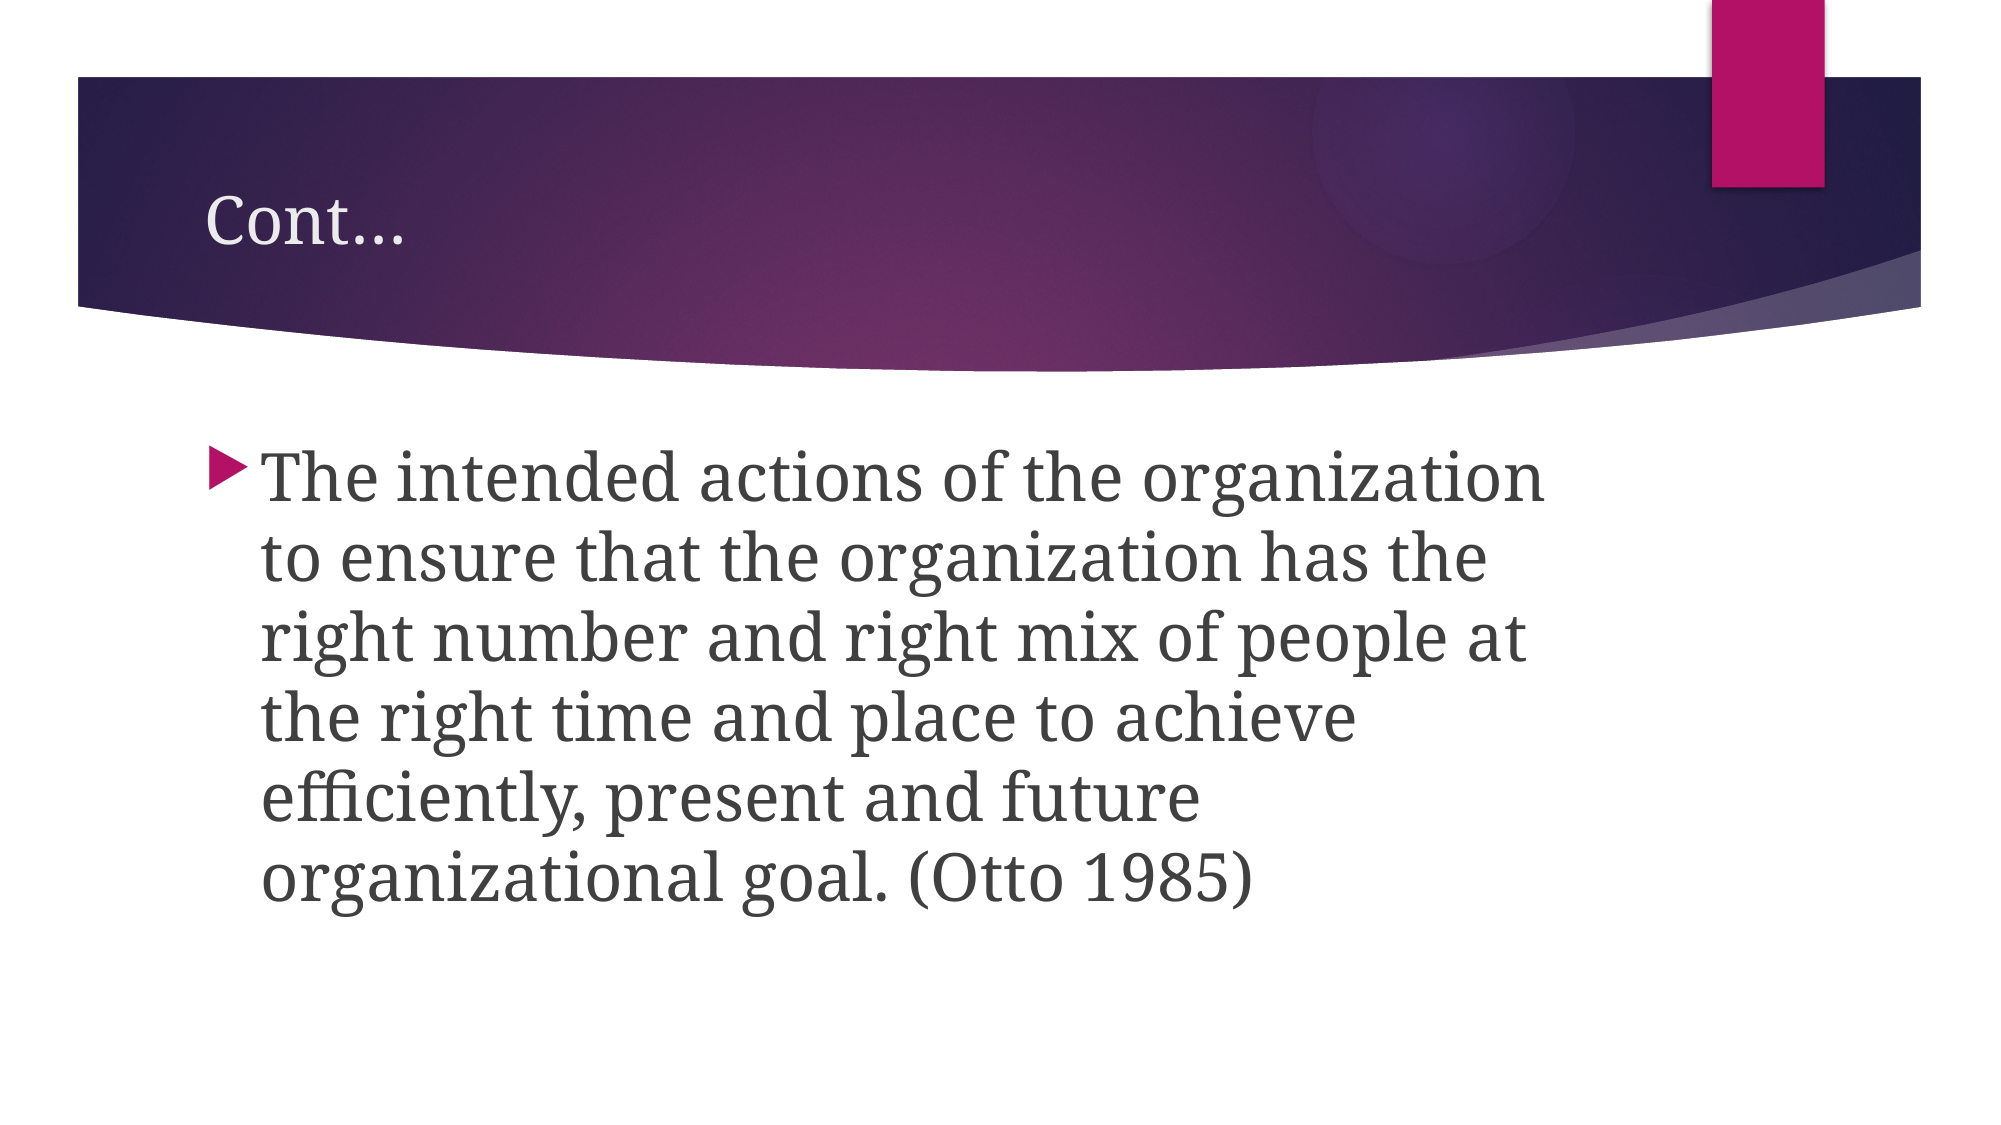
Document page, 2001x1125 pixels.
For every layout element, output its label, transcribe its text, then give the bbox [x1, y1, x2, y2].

title Cont… [189, 159, 1627, 276]
list The intended actions of the organization to ensure that the organization has the right number and right mix of people at the right time and place to achieve efficiently, present and future organizational goal. (Otto 1985) [189, 427, 1627, 988]
